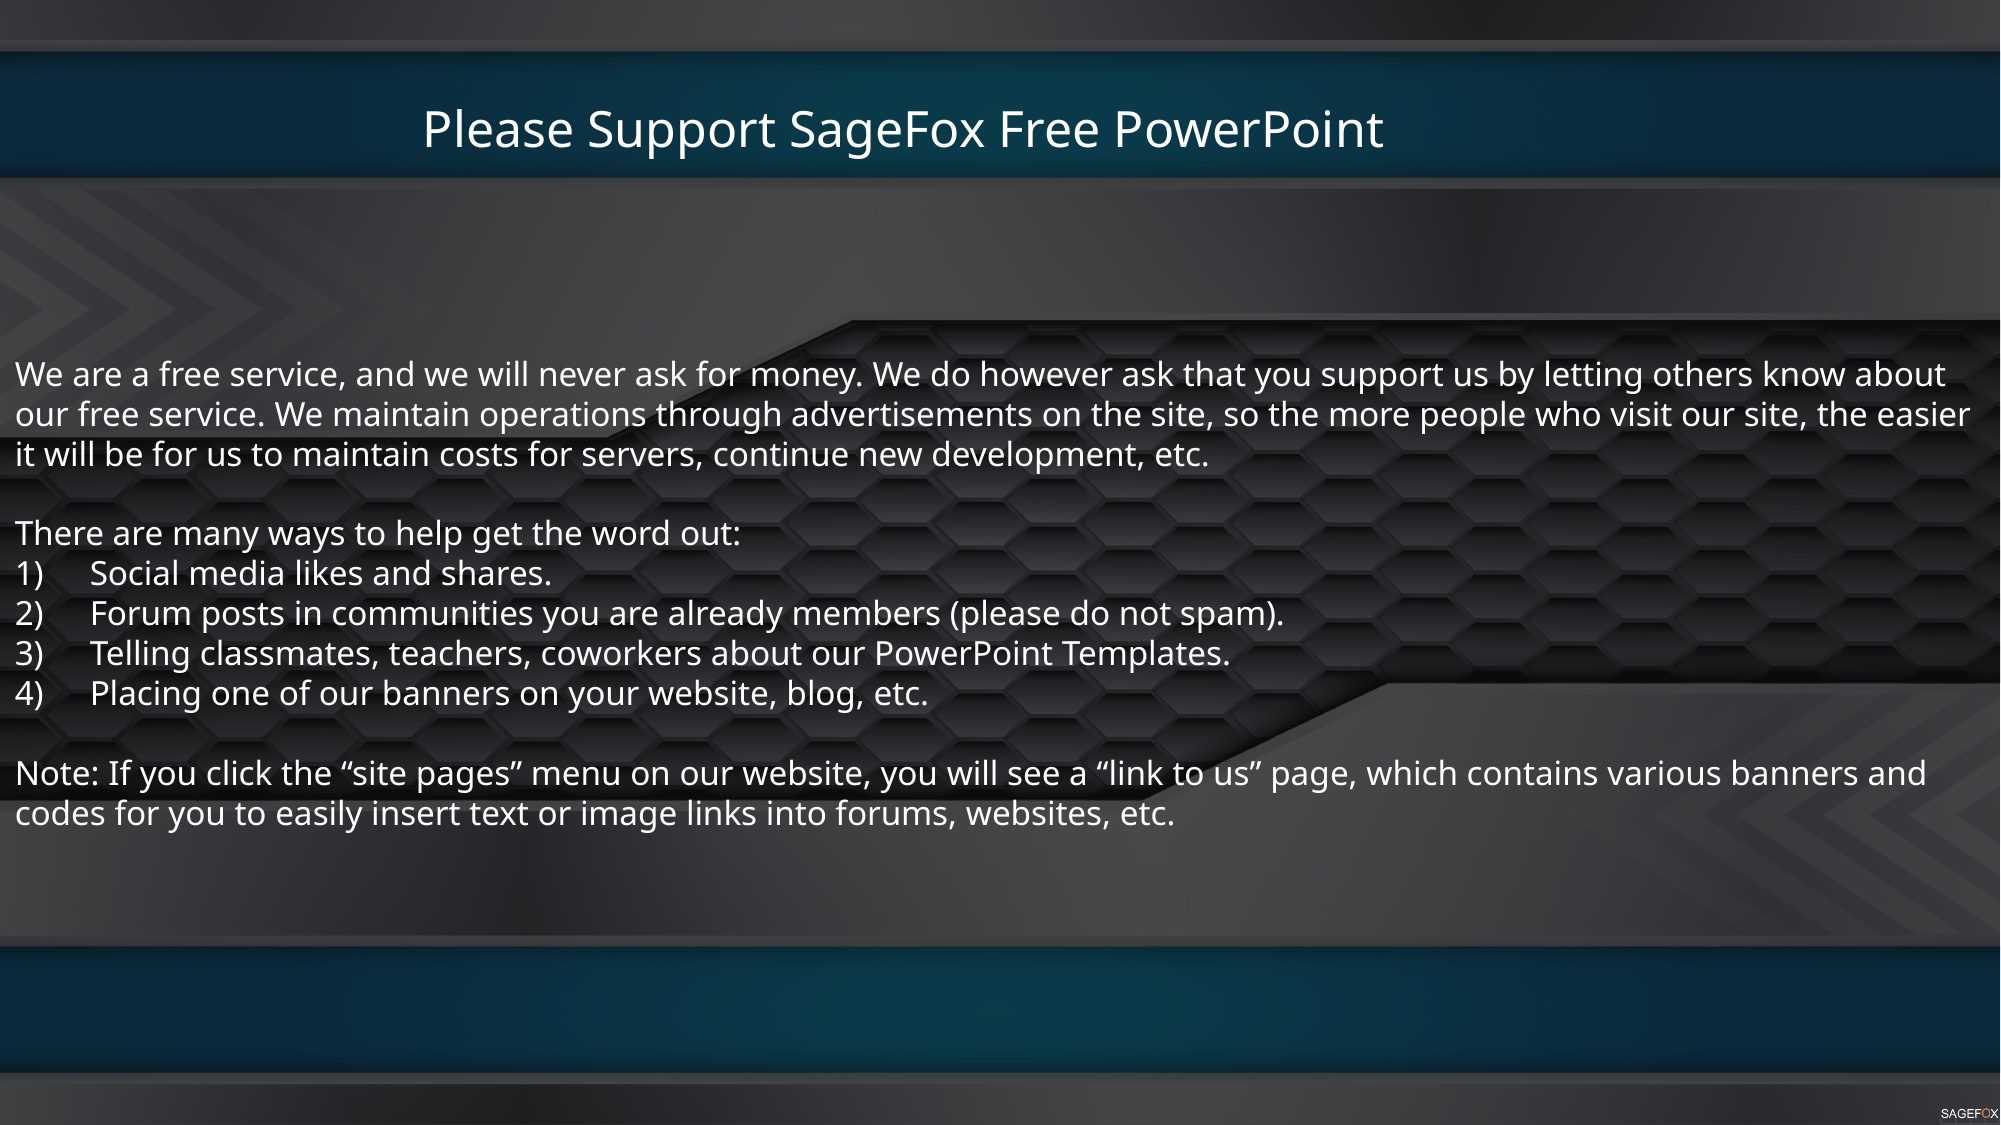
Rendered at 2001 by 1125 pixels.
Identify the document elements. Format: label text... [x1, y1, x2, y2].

title Please Support SageFox Free PowerPoint [363, 72, 1444, 190]
text_box We are a free service, and we will never ask for money. We do however ask that you support us by letting others know about our free service. We maintain operations through advertisements on the site, so the more people who visit our site, the easier it will be for us to maintain costs for servers, continue new development, etc. There are many ways to help get the word out: Social media likes and shares. Forum posts in communities you are already members (please do not spam). Telling classmates, teachers, coworkers about our PowerPoint Templates. Placing one of our banners on your website, blog, etc. Note: If you click the “site pages” menu on our website, you will see a “link to us” page, which contains various banners and codes for you to easily insert text or image links into forums, websites, etc. [0, 0, 2000, 1125]
